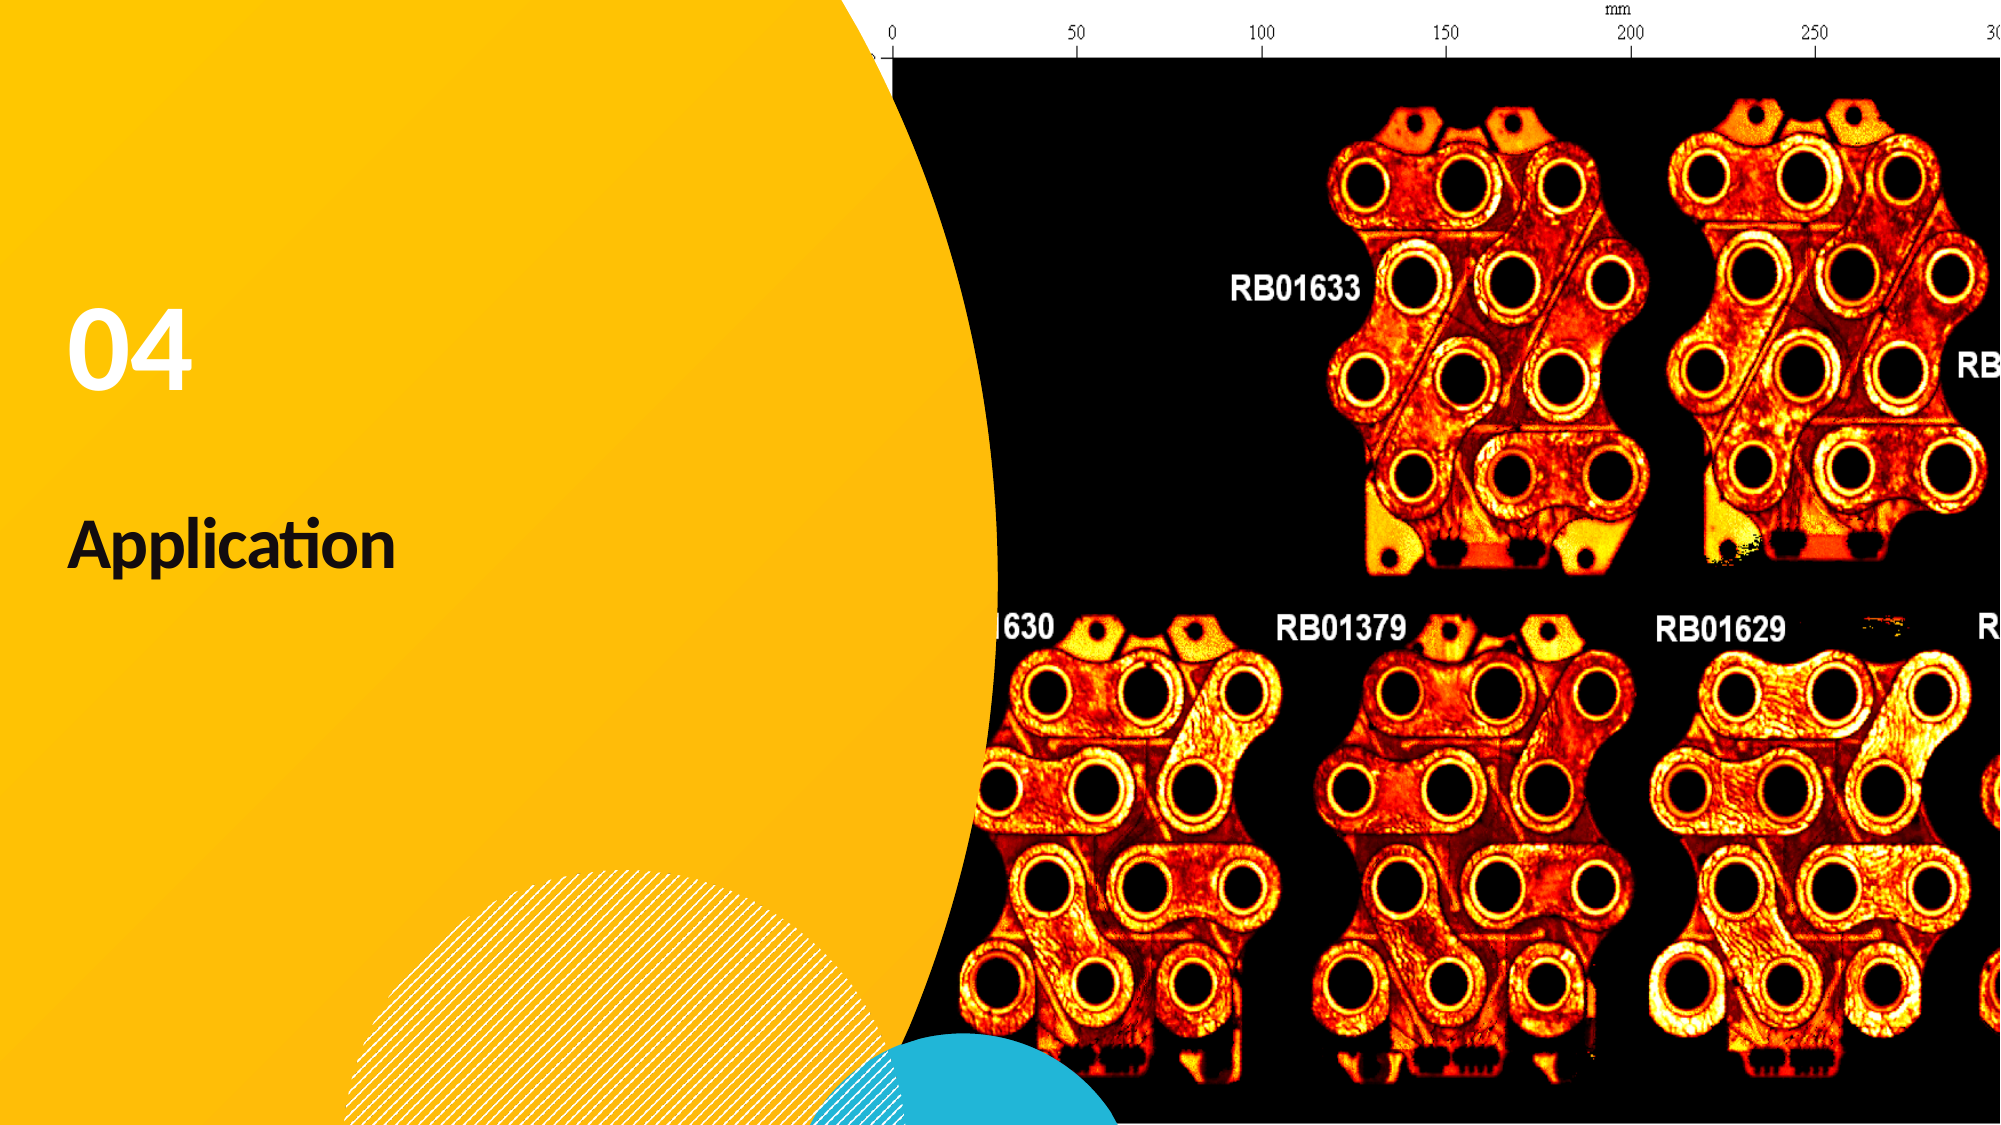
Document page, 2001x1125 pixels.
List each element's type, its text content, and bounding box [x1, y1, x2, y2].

list 04 [67, 275, 841, 416]
picture [330, 0, 2000, 1125]
title Application [67, 439, 841, 656]
